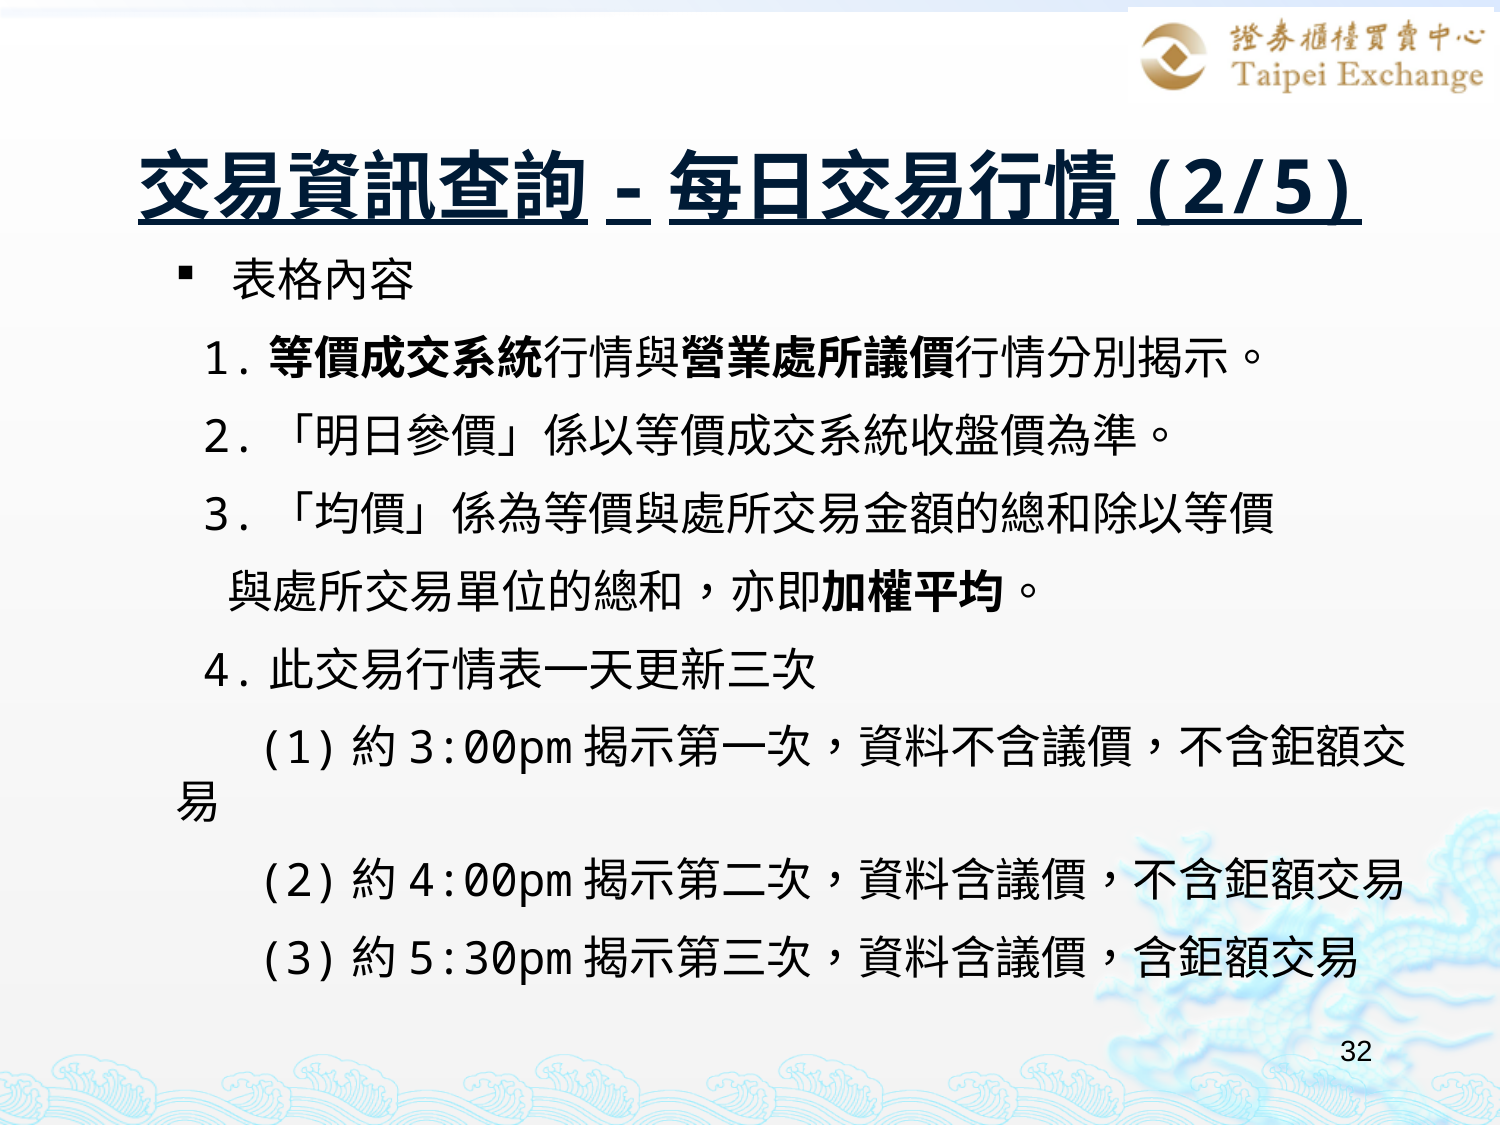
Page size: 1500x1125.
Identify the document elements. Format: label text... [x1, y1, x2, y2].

text_box 表格內容 1.等價成交系統行情與營業處所議價行情分別揭示。 2.「明日參價」係以等價成交系統收盤價為準。 3.「均價」係為等價與處所交易金額的總和除以等價 與處所交易單位的總和，亦即加權平均。 4.此交易行情表一天更新三次 (1)約3:00pm揭示第一次，資料不含議價，不含鉅額交易 (2)約4:00pm揭示第二次，資料含議價，不含鉅額交易 (3)約5:30pm揭示第三次，資料含議價，含鉅額交易 [160, 243, 1425, 992]
text_box 交易資訊查詢-每日交易行情(2/5) [74, 90, 1425, 278]
text_box 32 [1074, 1024, 1388, 1100]
picture [1127, 6, 1495, 104]
